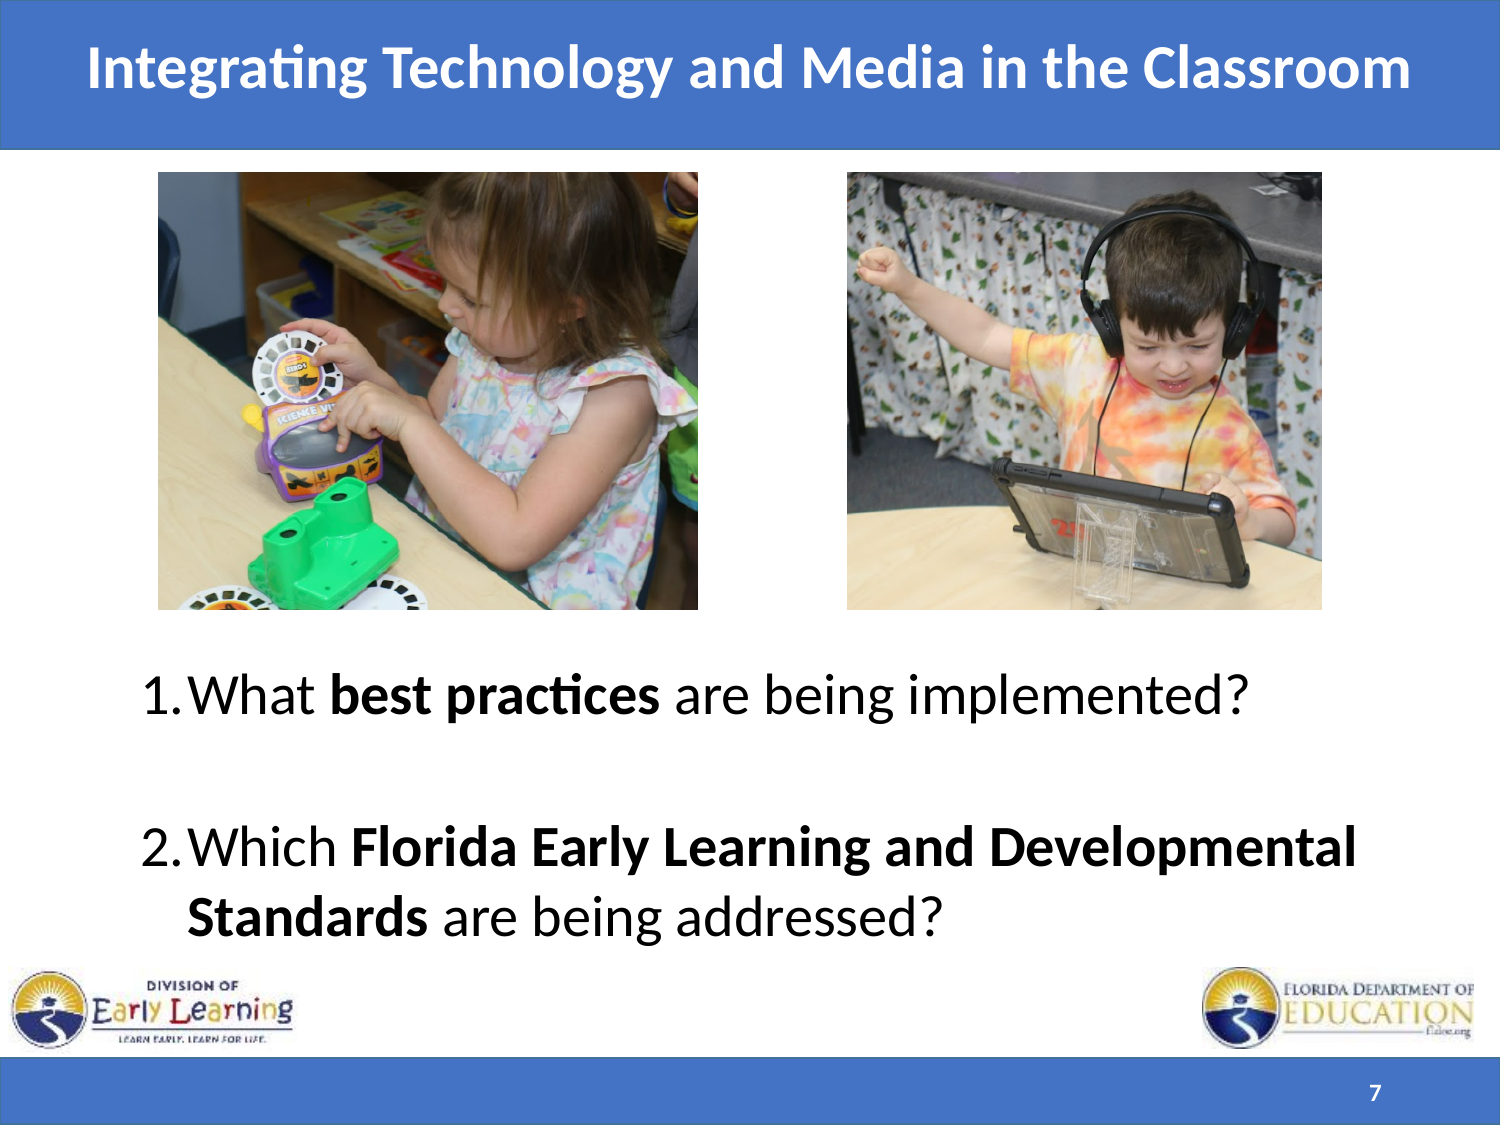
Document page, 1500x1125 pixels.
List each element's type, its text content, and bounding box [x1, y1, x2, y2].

list Integrating Technology and Media in the Classroom [0, 0, 1500, 145]
slide_number 7 [1059, 1061, 1397, 1121]
text_box What best practices are being implemented? Which Florida Early Learning and Developmental Standards are being addressed? [125, 438, 1405, 956]
picture [1202, 967, 1474, 1049]
picture [158, 171, 698, 611]
picture [8, 967, 299, 1054]
picture [846, 171, 1322, 611]
